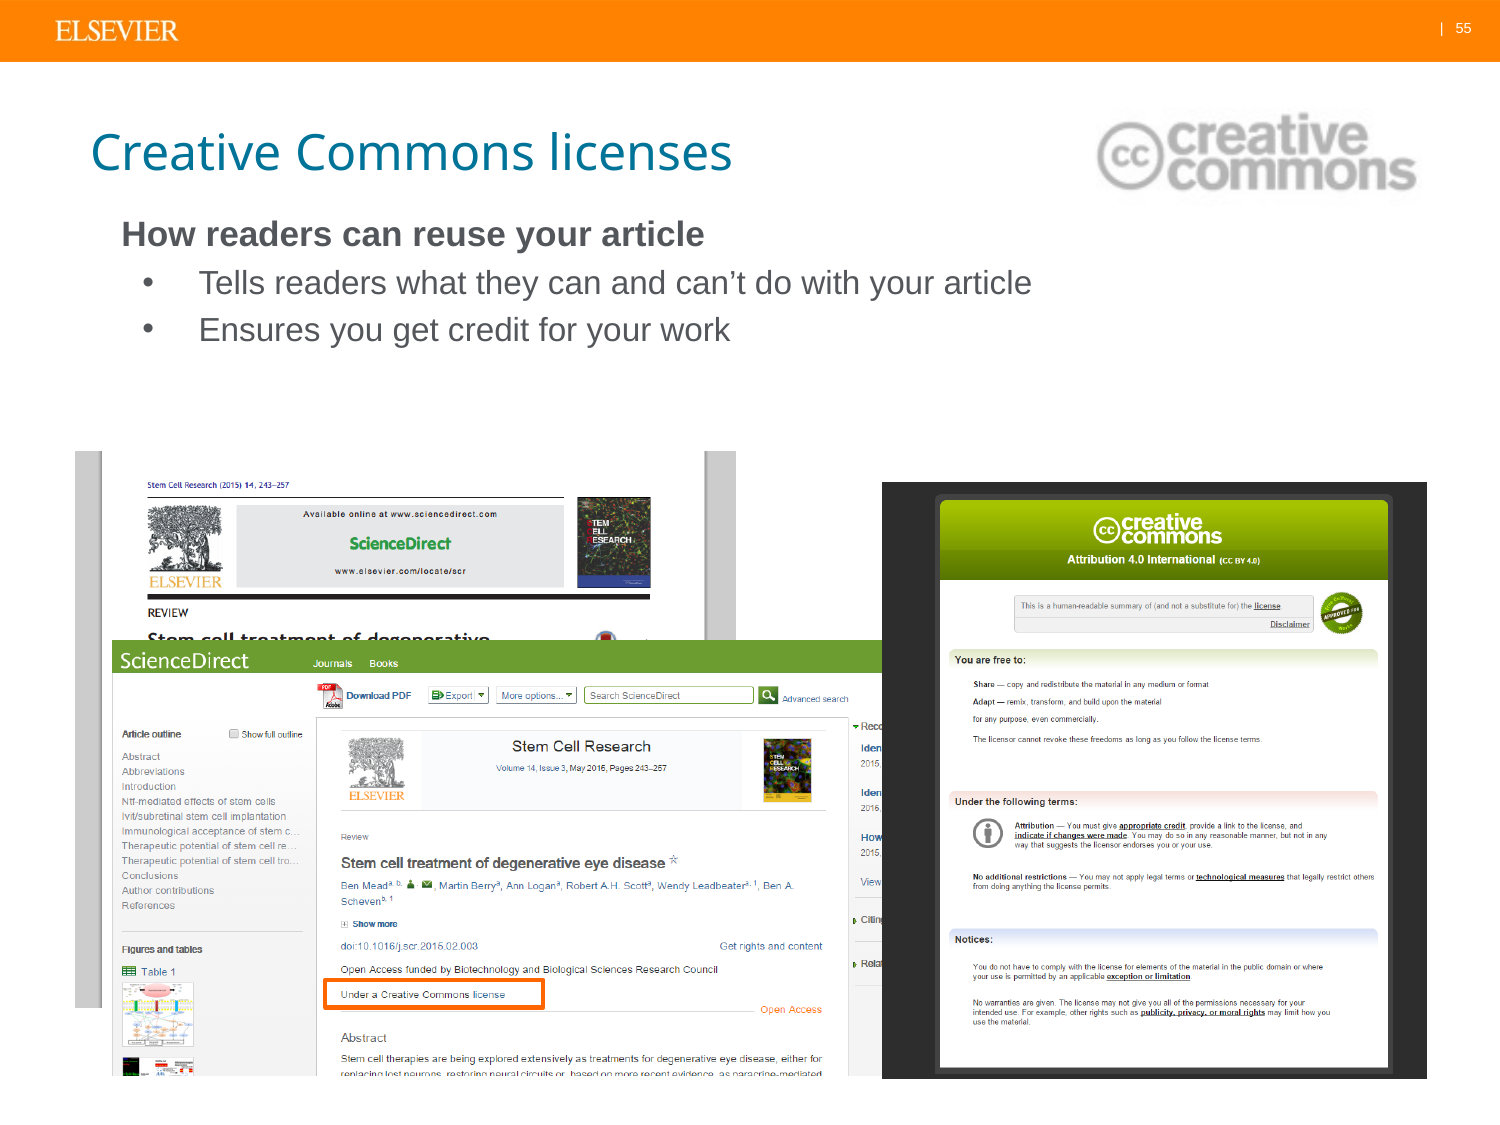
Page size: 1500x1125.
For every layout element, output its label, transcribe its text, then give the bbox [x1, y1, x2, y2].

picture [0, 0, 1500, 62]
title Creative Commons licenses [75, 115, 1075, 185]
list Tells readers what they can and can’t do with your article Ensures you get credit for your work [127, 254, 1479, 379]
picture [1080, 92, 1427, 226]
list How readers can reuse your article [106, 203, 1458, 262]
picture [74, 450, 1427, 1080]
